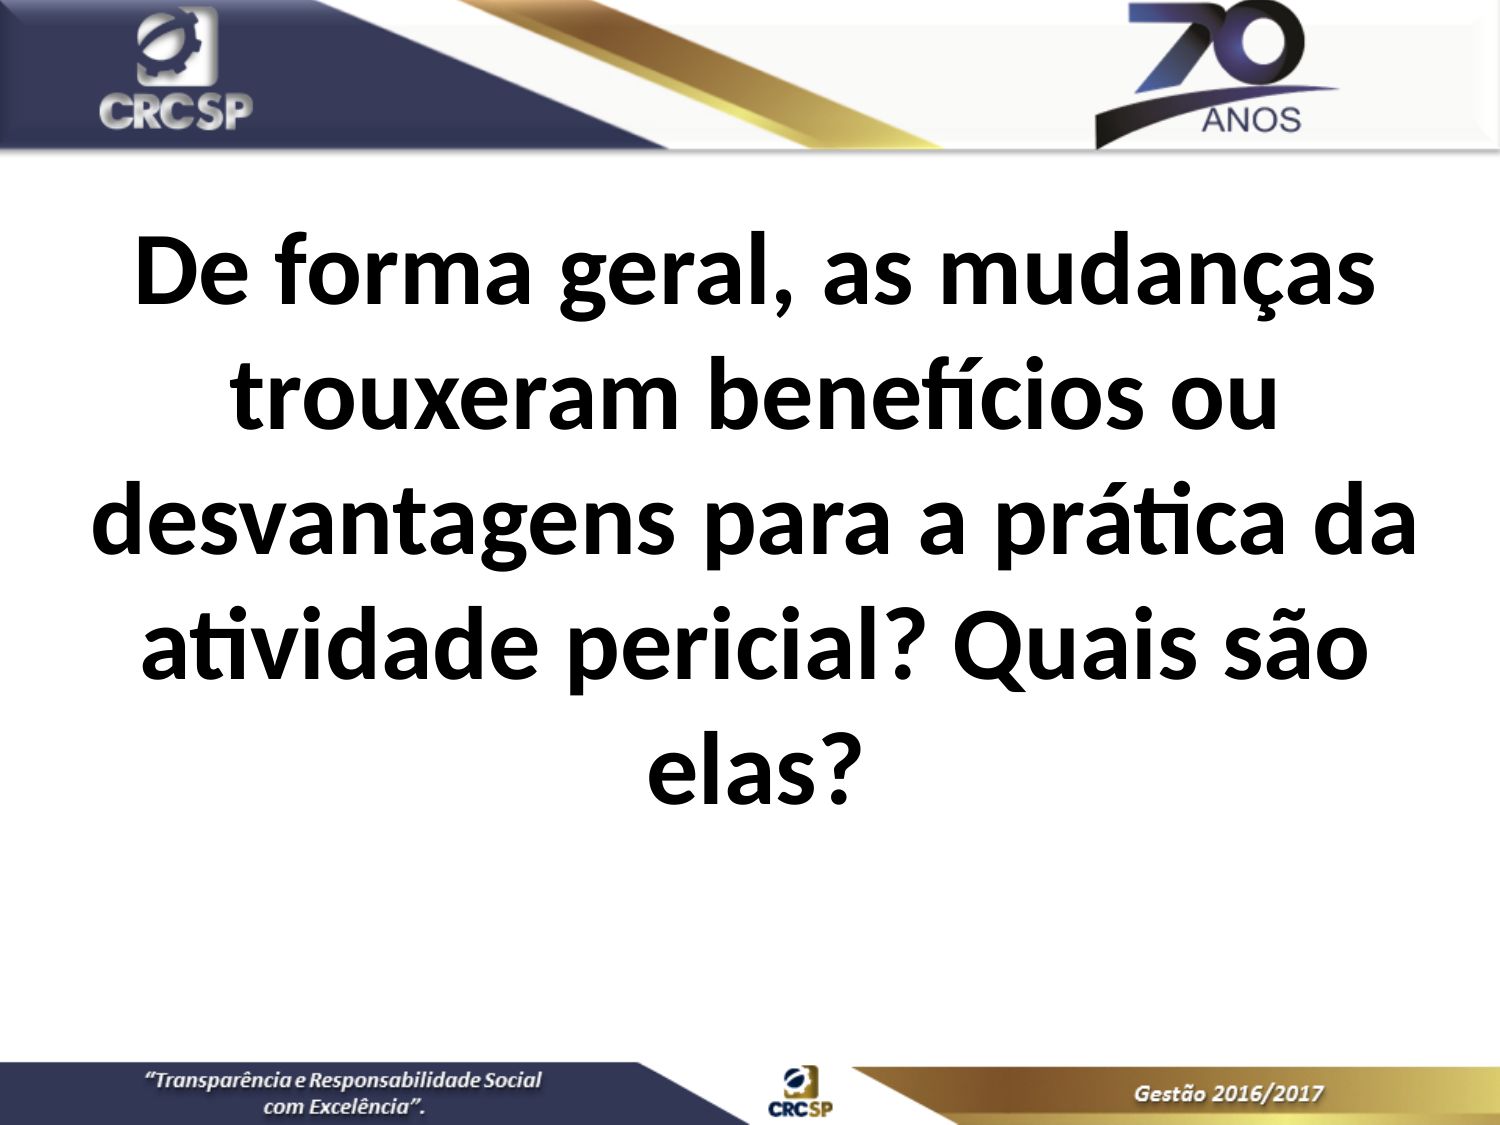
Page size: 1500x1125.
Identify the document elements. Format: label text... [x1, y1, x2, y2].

text_box De forma geral, as mudanças trouxeram benefícios ou desvantagens para a prática da atividade pericial? Quais são elas? [64, 196, 1447, 920]
picture [0, 0, 1500, 1125]
